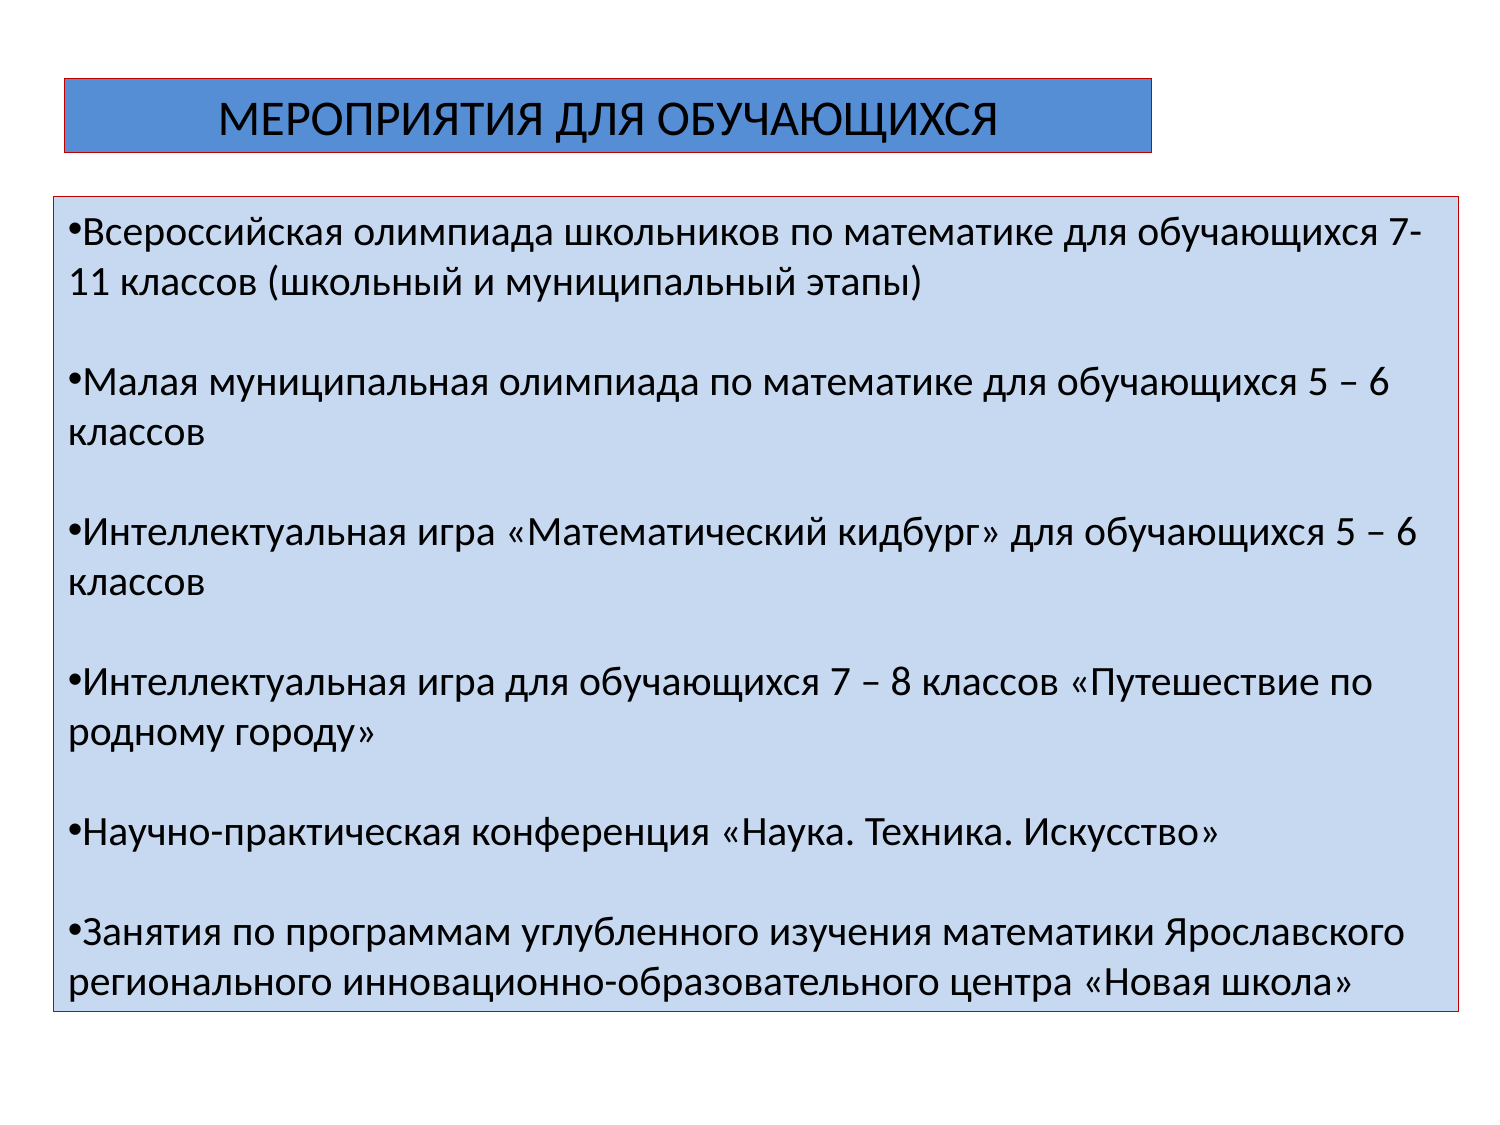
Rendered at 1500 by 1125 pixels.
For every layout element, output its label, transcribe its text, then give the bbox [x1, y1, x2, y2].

text_box МЕРОПРИЯТИЯ ДЛЯ ОБУЧАЮЩИХСЯ [64, 78, 1152, 153]
text_box Всероссийская олимпиада школьников по математике для обучающихся 7-11 классов (школьный и муниципальный этапы) Малая муниципальная олимпиада по математике для обучающихся 5 – 6 классов Интеллектуальная игра «Математический кидбург» для обучающихся 5 – 6 классов Интеллектуальная игра для обучающихся 7 – 8 классов «Путешествие по родному городу» Научно-практическая конференция «Наука. Техника. Искусство» Занятия по программам углубленного изучения математики Ярославского регионального инновационно-образовательного центра «Новая школа» [53, 196, 1459, 1012]
